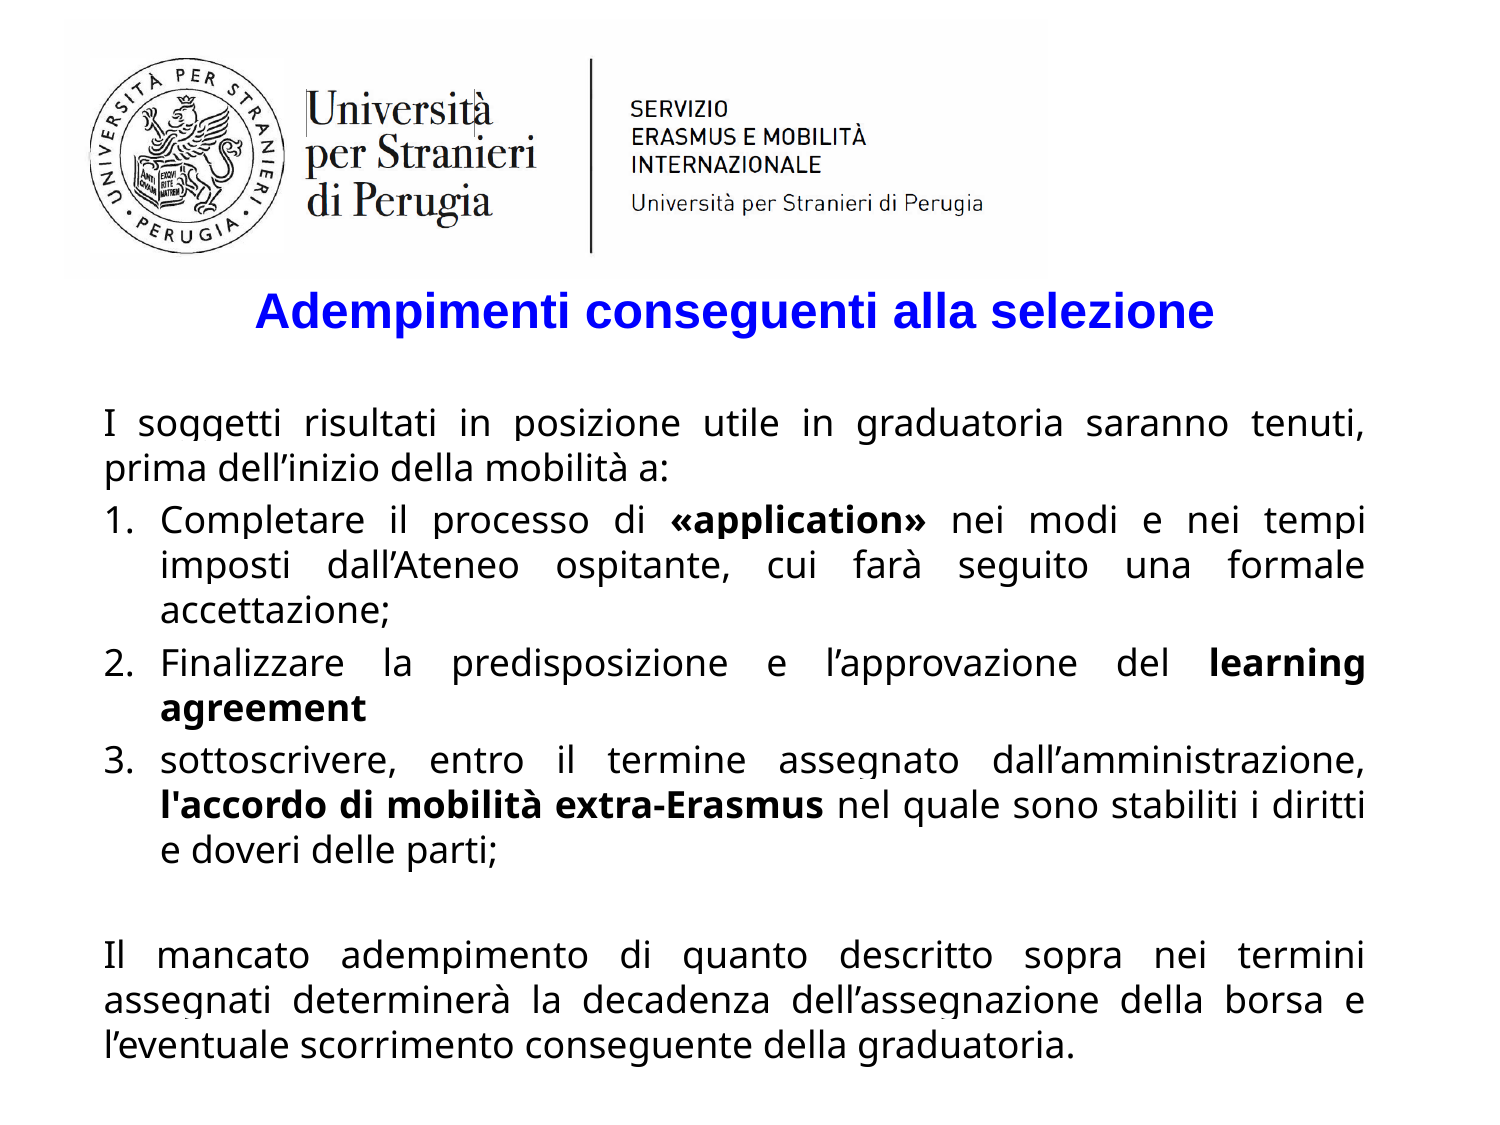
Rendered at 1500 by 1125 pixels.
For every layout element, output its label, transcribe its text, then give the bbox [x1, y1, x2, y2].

list Adempimenti conseguenti alla selezione I soggetti risultati in posizione utile in graduatoria saranno tenuti, prima dell’inizio della mobilità a: Completare il processo di «application» nei modi e nei tempi imposti dall’Ateneo ospitante, cui farà seguito una formale accettazione; Finalizzare la predisposizione e l’approvazione del learning agreement sottoscrivere, entro il termine assegnato dall’amministrazione, l'accordo di mobilità extra-Erasmus nel quale sono stabiliti i diritti e doveri delle parti; Il mancato adempimento di quanto descritto sopra nei termini assegnati determinerà la decadenza dell’assegnazione della borsa e l’eventuale scorrimento conseguente della graduatoria. [88, 243, 1382, 1059]
picture [64, 18, 1048, 280]
